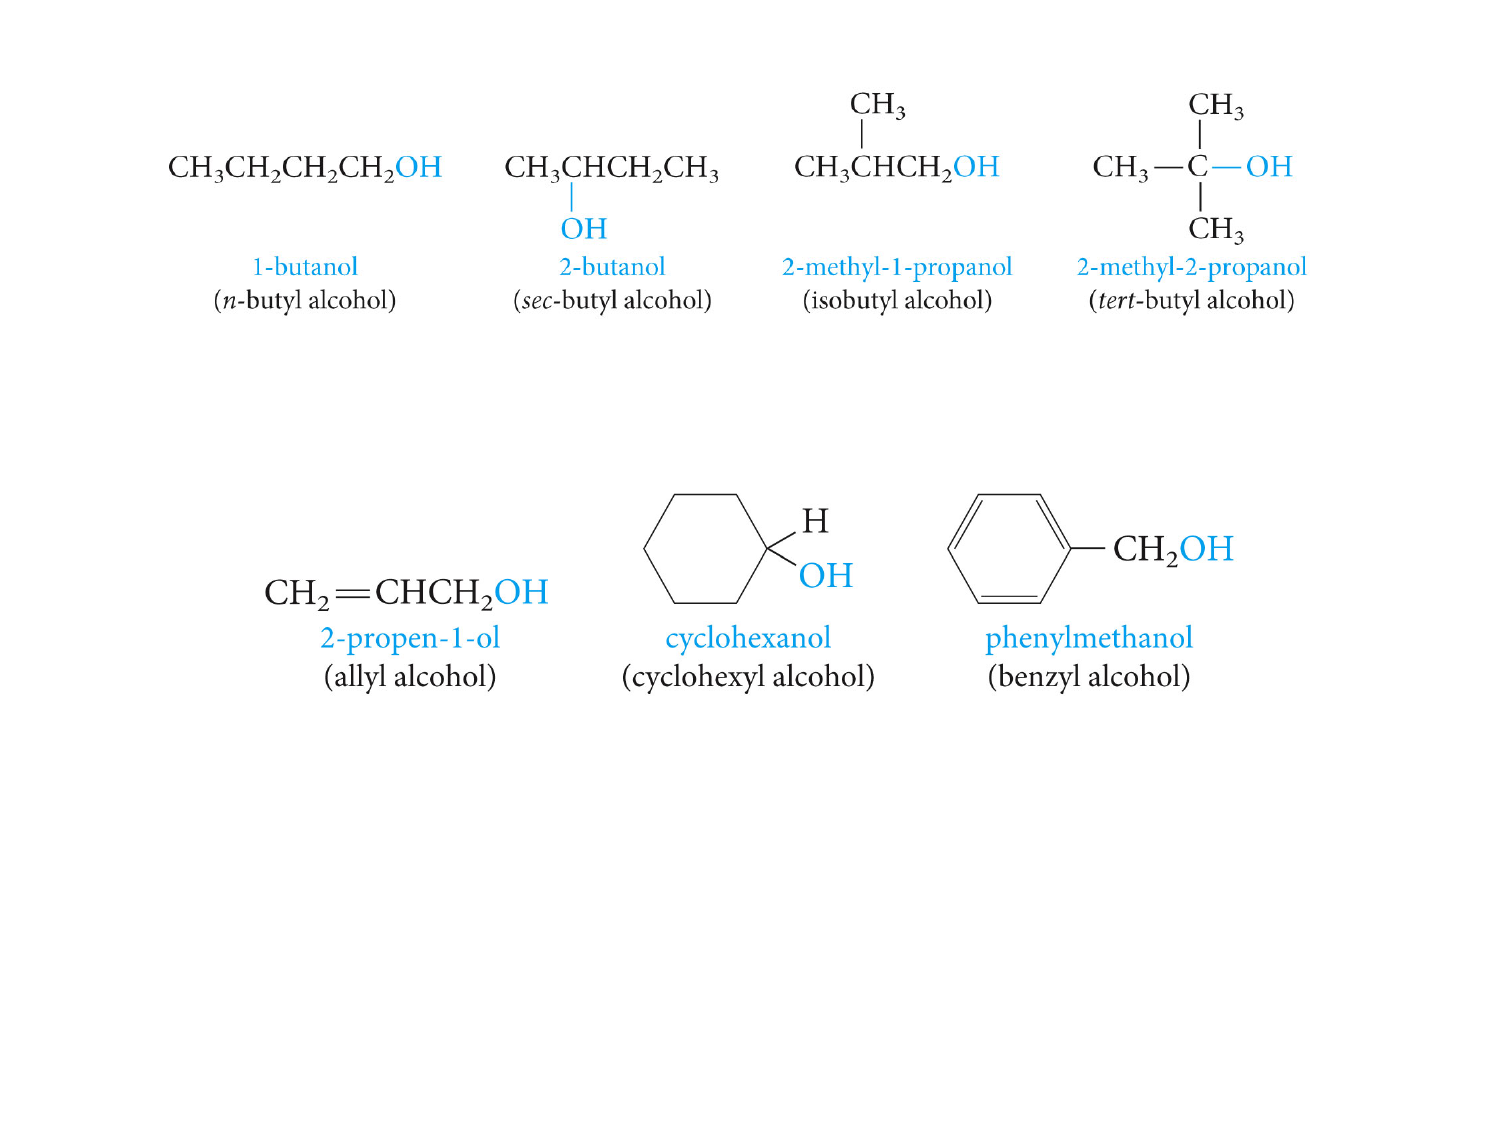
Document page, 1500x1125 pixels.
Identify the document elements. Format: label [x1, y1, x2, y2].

picture [149, 87, 1326, 319]
picture [249, 487, 1251, 698]
